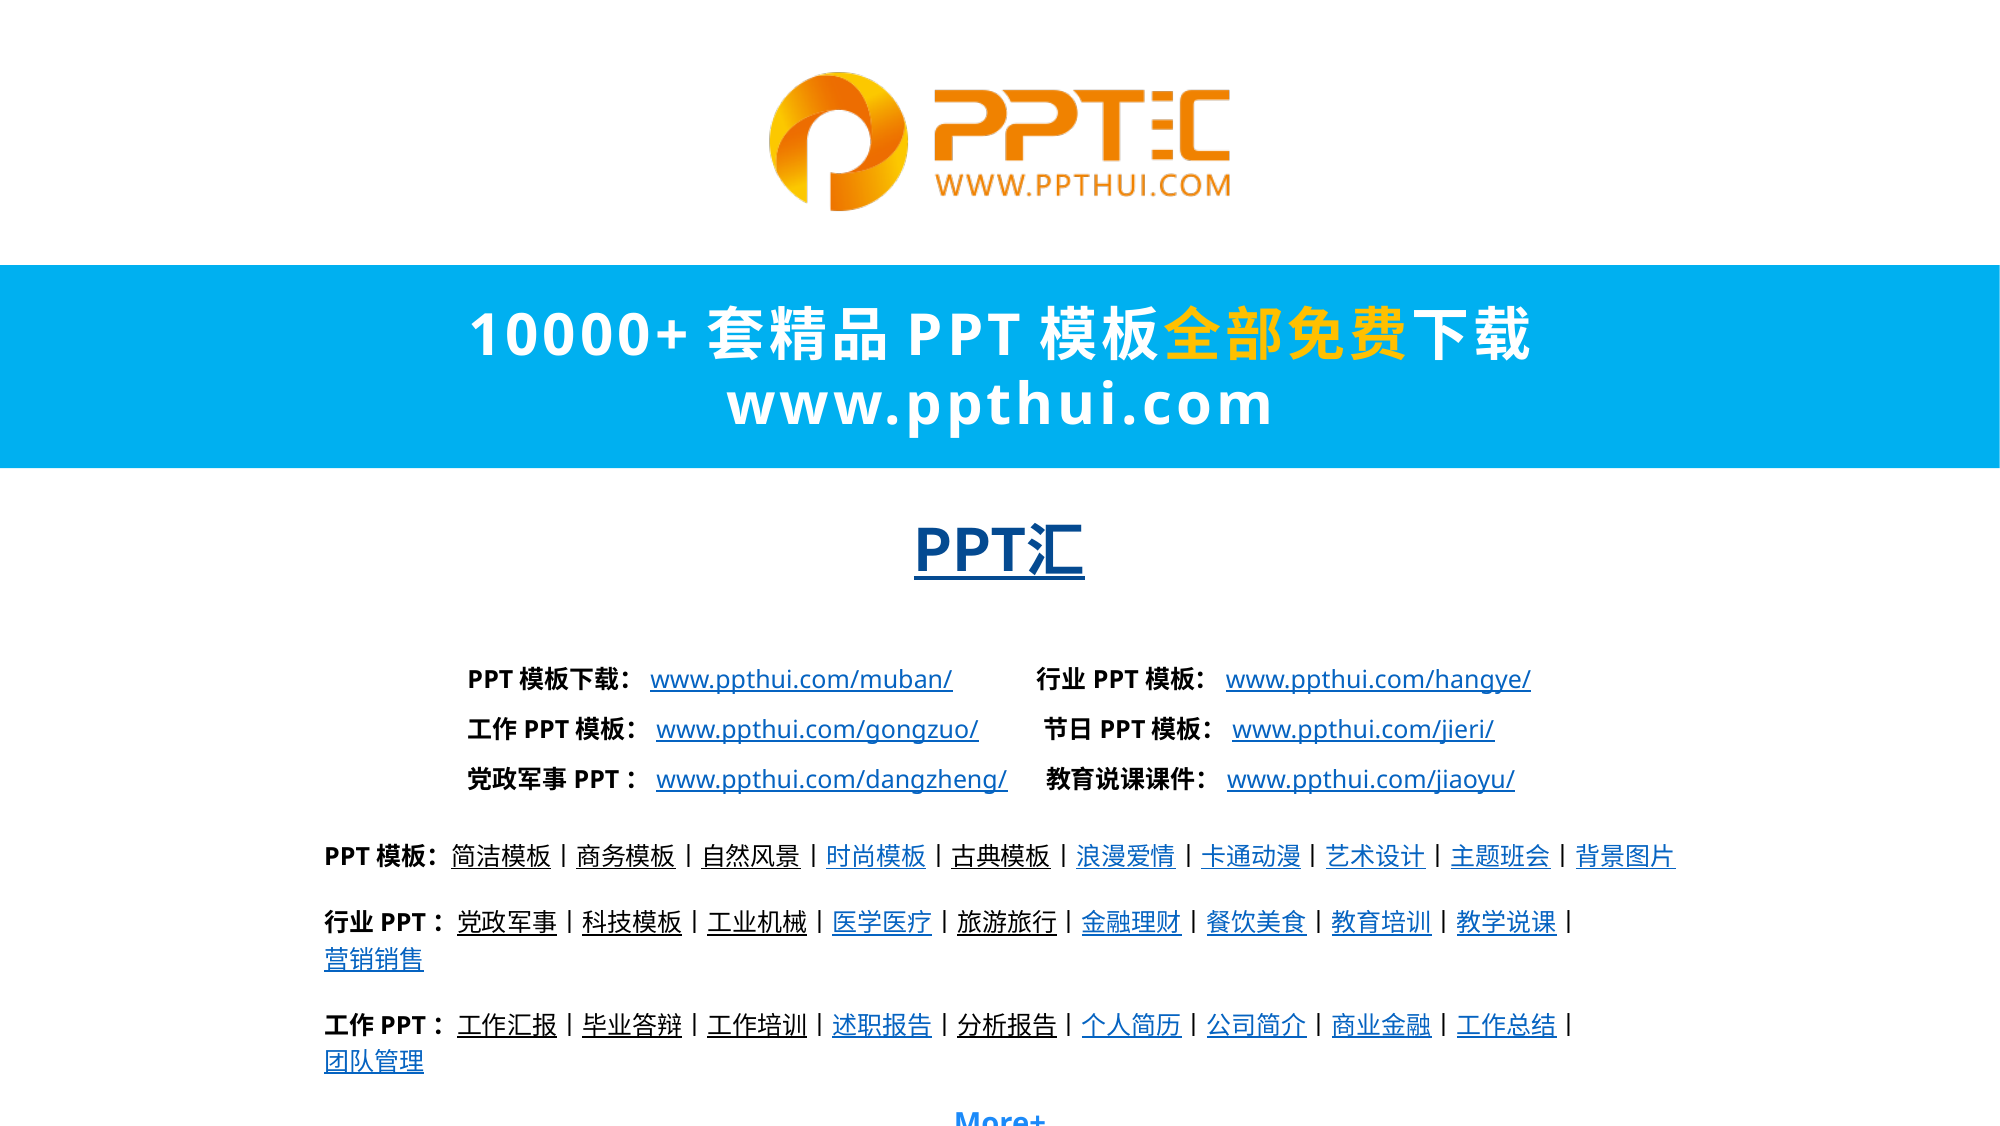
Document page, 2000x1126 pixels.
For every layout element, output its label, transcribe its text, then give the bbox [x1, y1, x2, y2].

text_box [0, 0, 2000, 264]
text_box PPT模板：简洁模板丨商务模板丨自然风景丨时尚模板丨古典模板丨浪漫爱情丨卡通动漫丨艺术设计丨主题班会丨背景图片 行业PPT：党政军事丨科技模板丨工业机械丨医学医疗丨旅游旅行丨金融理财丨餐饮美食丨教育培训丨教学说课丨营销销售 工作PPT：工作汇报丨毕业答辩丨工作培训丨述职报告丨分析报告丨个人简历丨公司简介丨商业金融丨工作总结丨团队管理 More+ [309, 833, 1691, 1126]
picture [765, 16, 1234, 251]
text_box [0, 469, 2000, 1126]
text_box PPT汇 PPT模板下载：www.ppthui.com/muban/ 行业PPT模板：www.ppthui.com/hangye/ 工作PPT模板：www.ppthui.com/gongzuo/ 节日PPT模板：www.ppthui.com/jieri/ 党政军事PPT：www.ppthui.com/dangzheng/ 教育说课课件：www.ppthui.com/jiaoyu/ [458, 511, 1541, 833]
text_box 10000+套精品PPT模板全部免费下载 www.ppthui.com [0, 264, 2000, 469]
